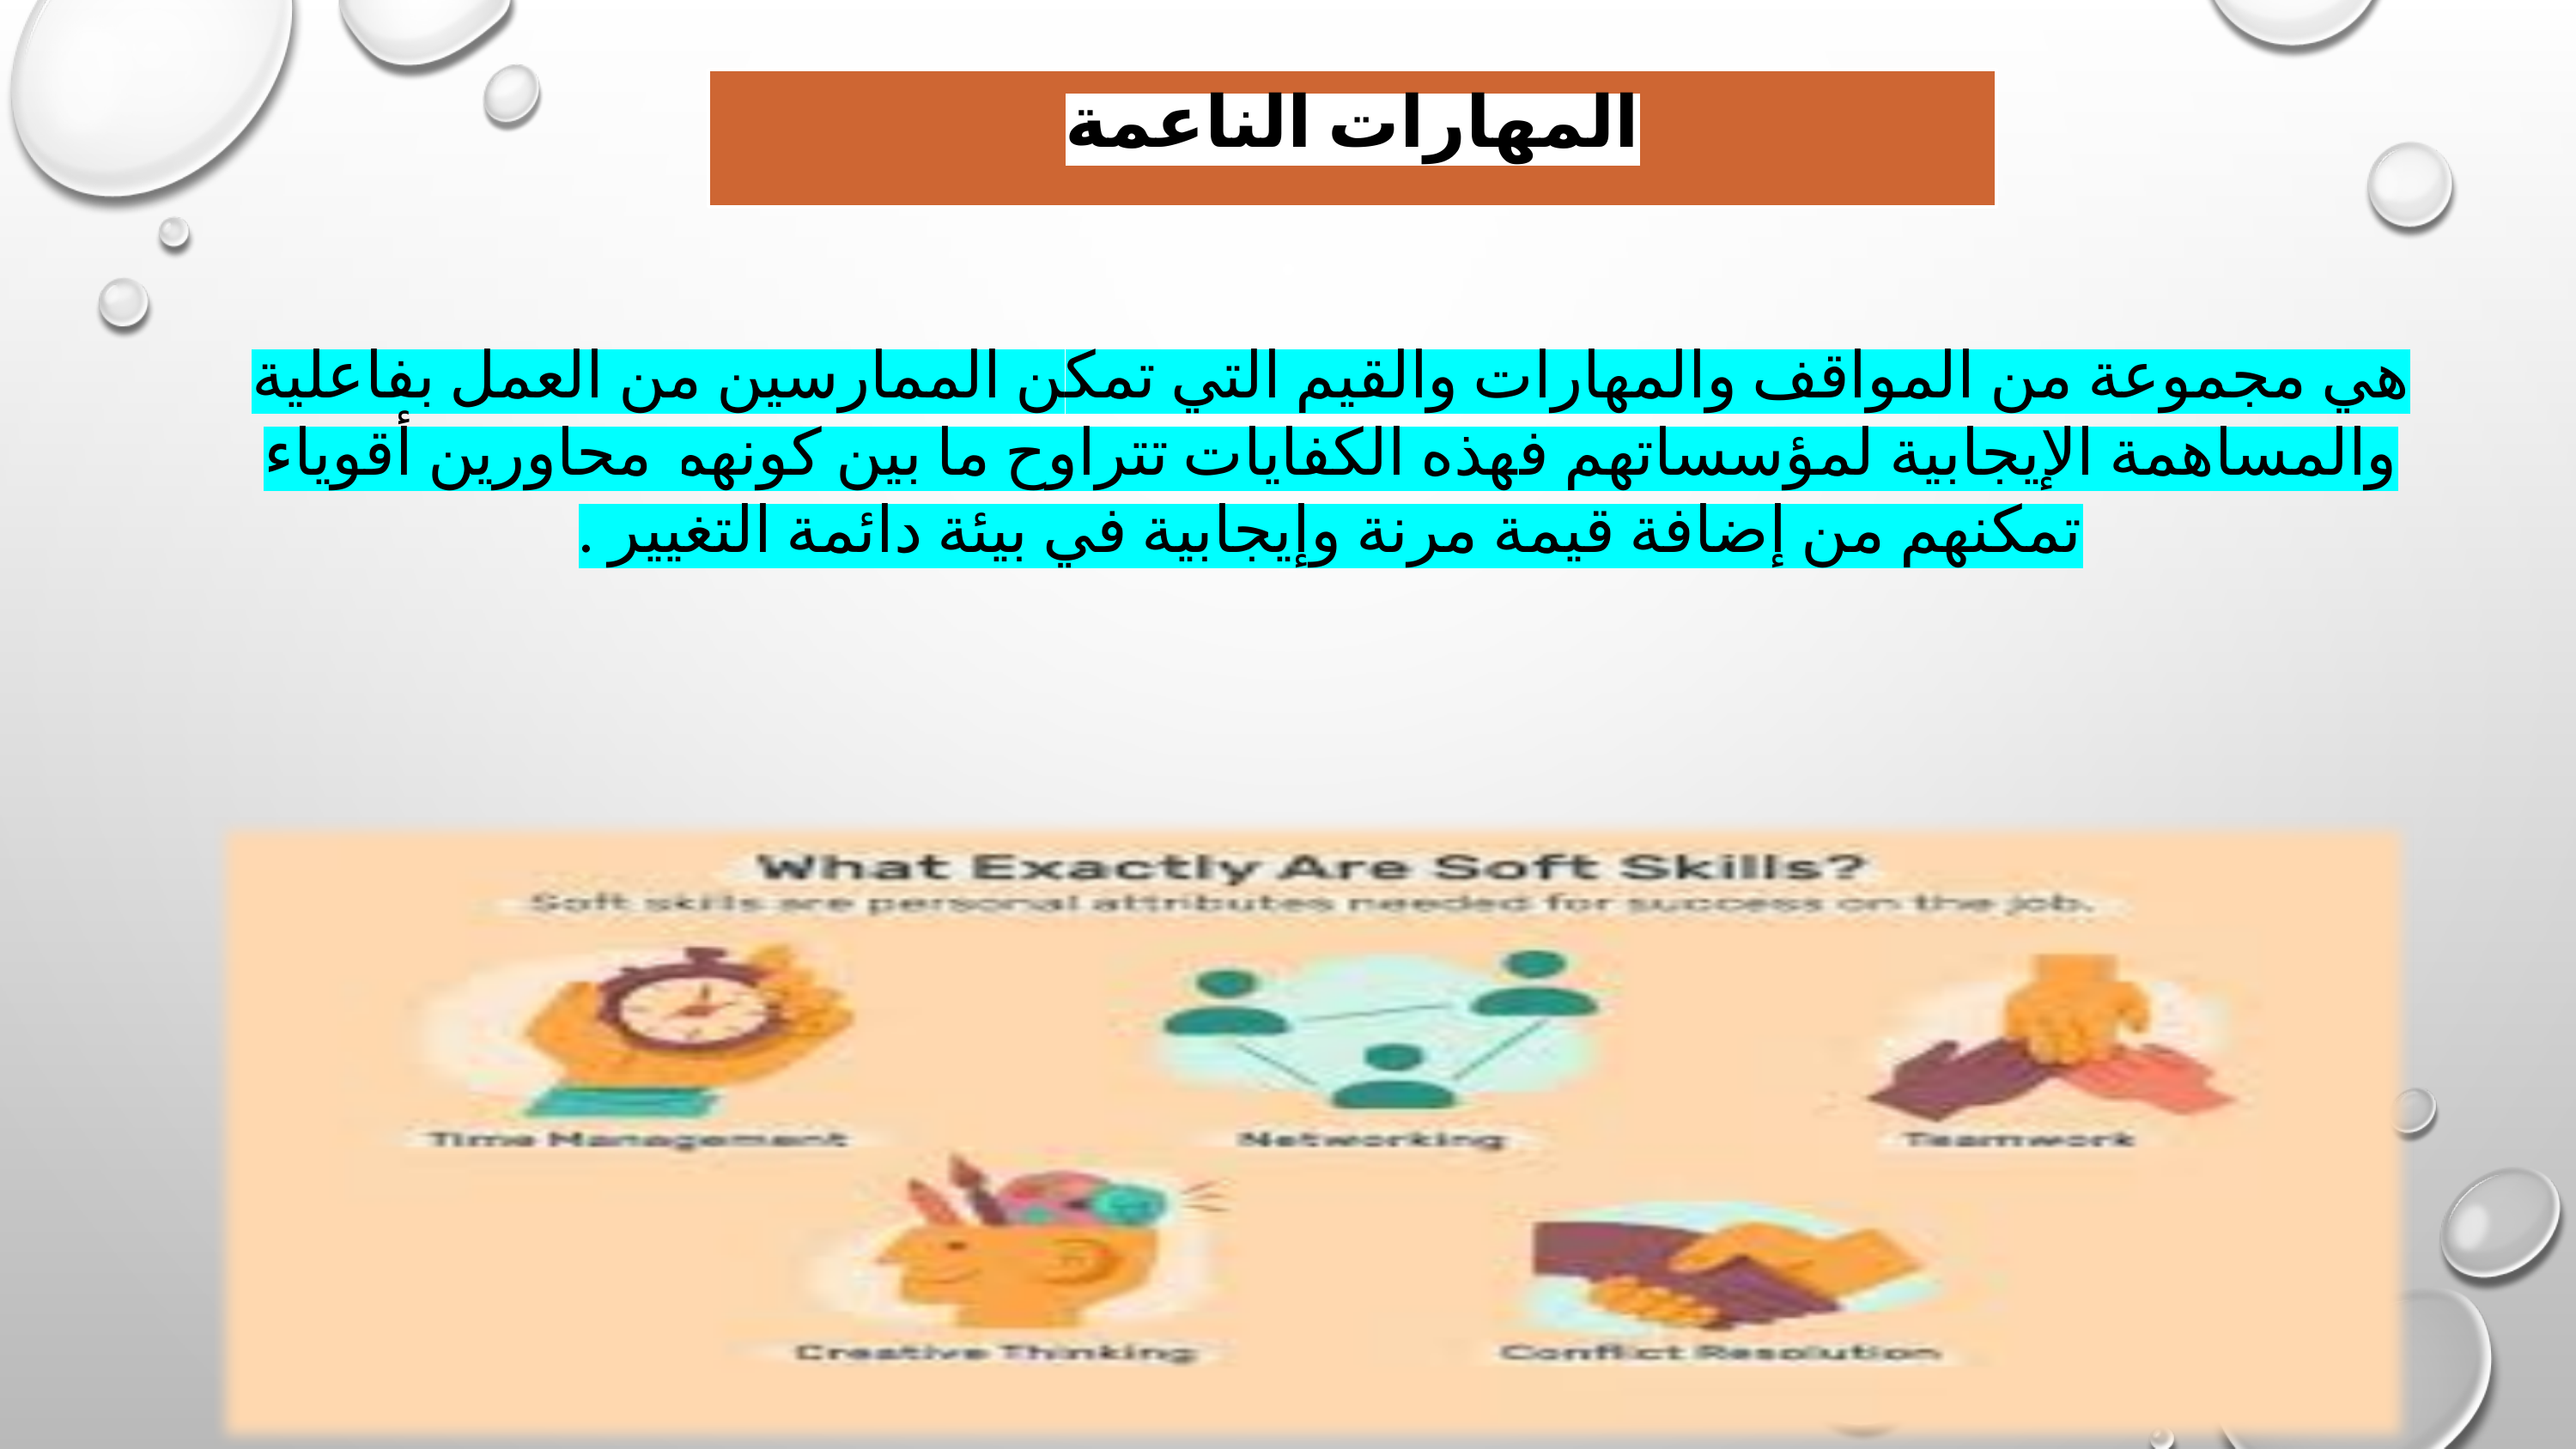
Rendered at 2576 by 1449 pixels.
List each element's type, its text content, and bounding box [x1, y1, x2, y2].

text_box المهارات الناعمة [707, 68, 1998, 209]
text_box هي مجموعة من المواقف والمهارات والقيم التي تمكن الممارسين من العمل بفاعلية والمساهمة الإيجابية لمؤسساتهم فهذه الكفايات تتراوح ما بين كونهم محاورين أقوياء تمكنهم من إضافة قيمة مرنة وإيجابية في بيئة دائمة التغيير . [182, 250, 2480, 572]
picture [0, 0, 2576, 1449]
